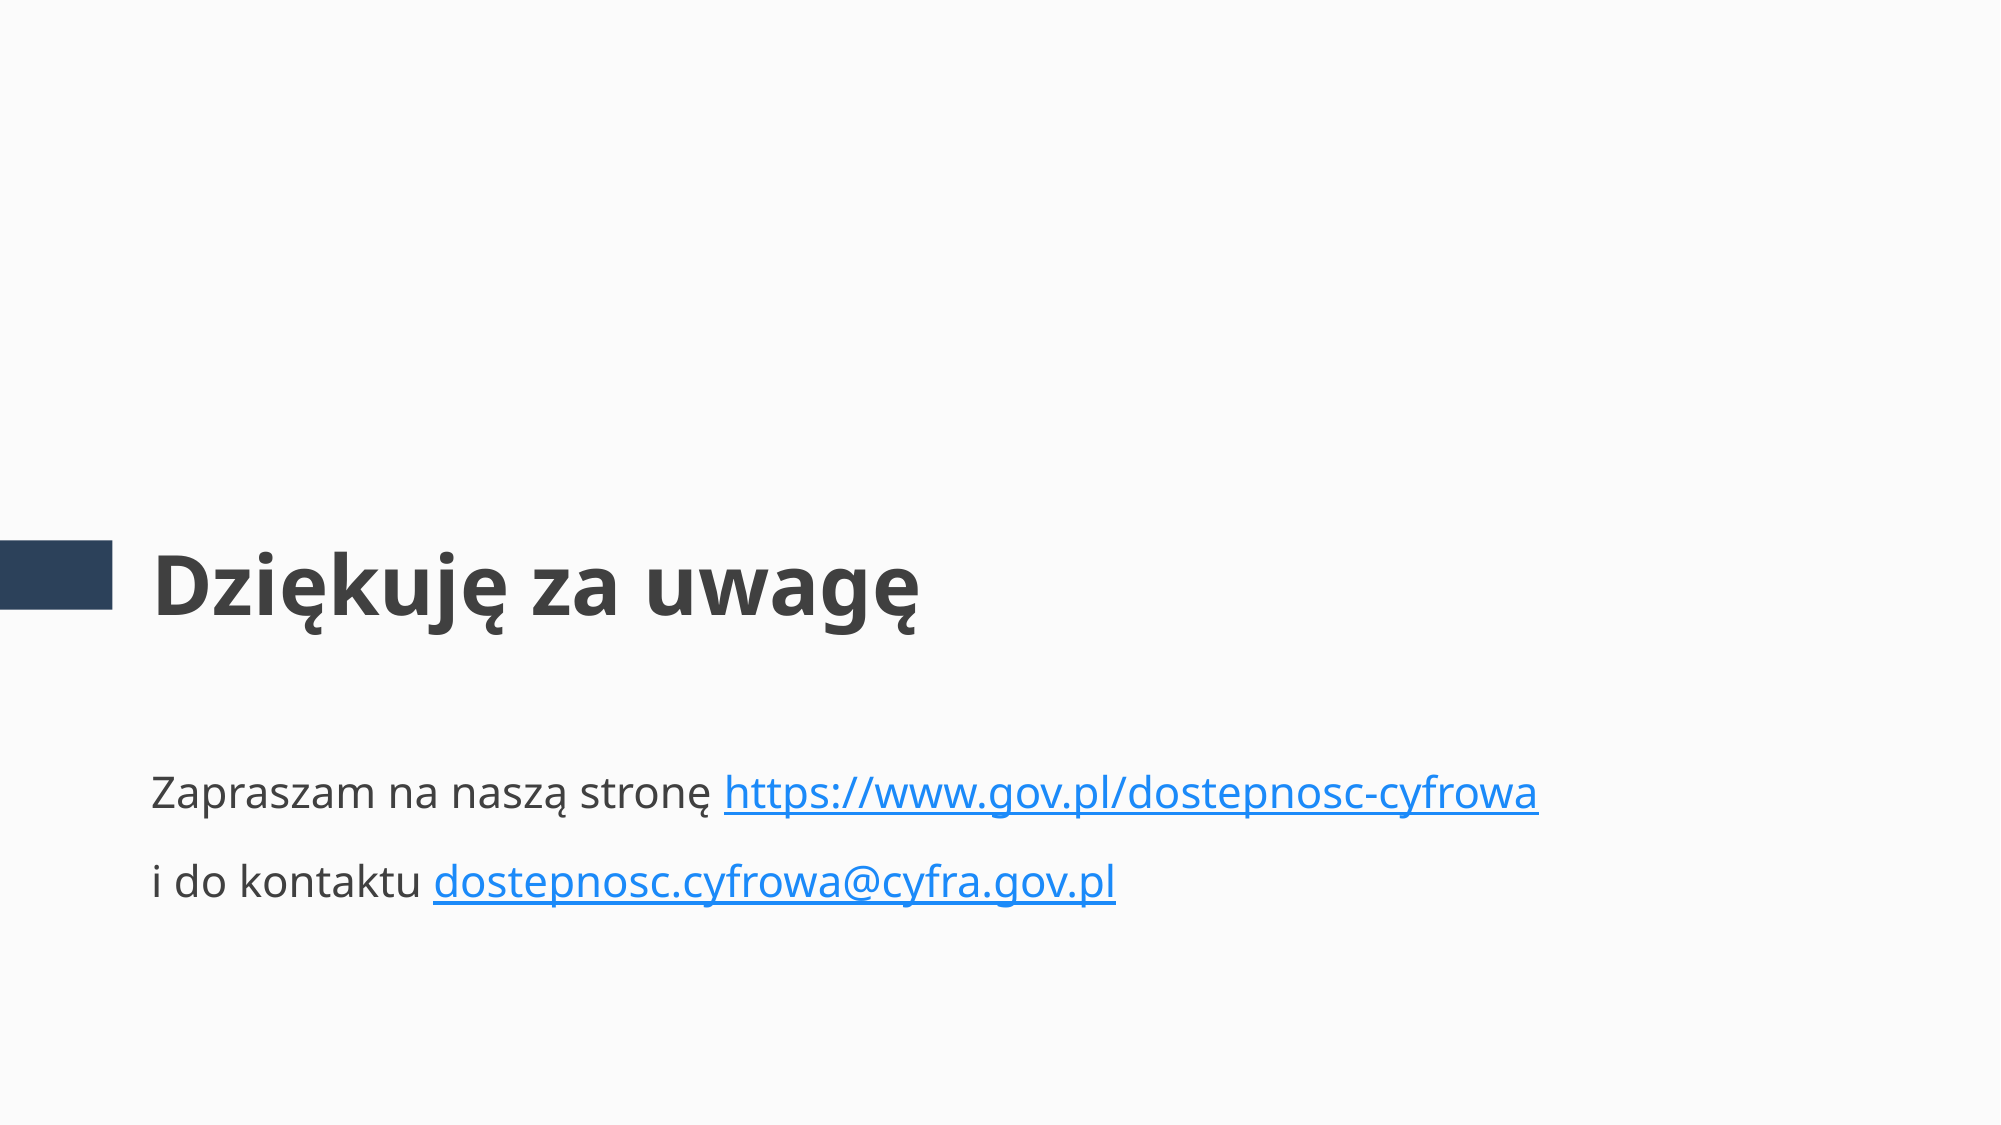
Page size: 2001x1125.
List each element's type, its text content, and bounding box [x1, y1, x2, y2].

title Dziękuję za uwagę [136, 514, 1862, 658]
text_box Zapraszam na naszą stronę https://www.gov.pl/dostepnosc-cyfrowa i do kontaktu dostepnosc.cyfrowa@cyfra.gov.pl [136, 727, 1829, 1000]
